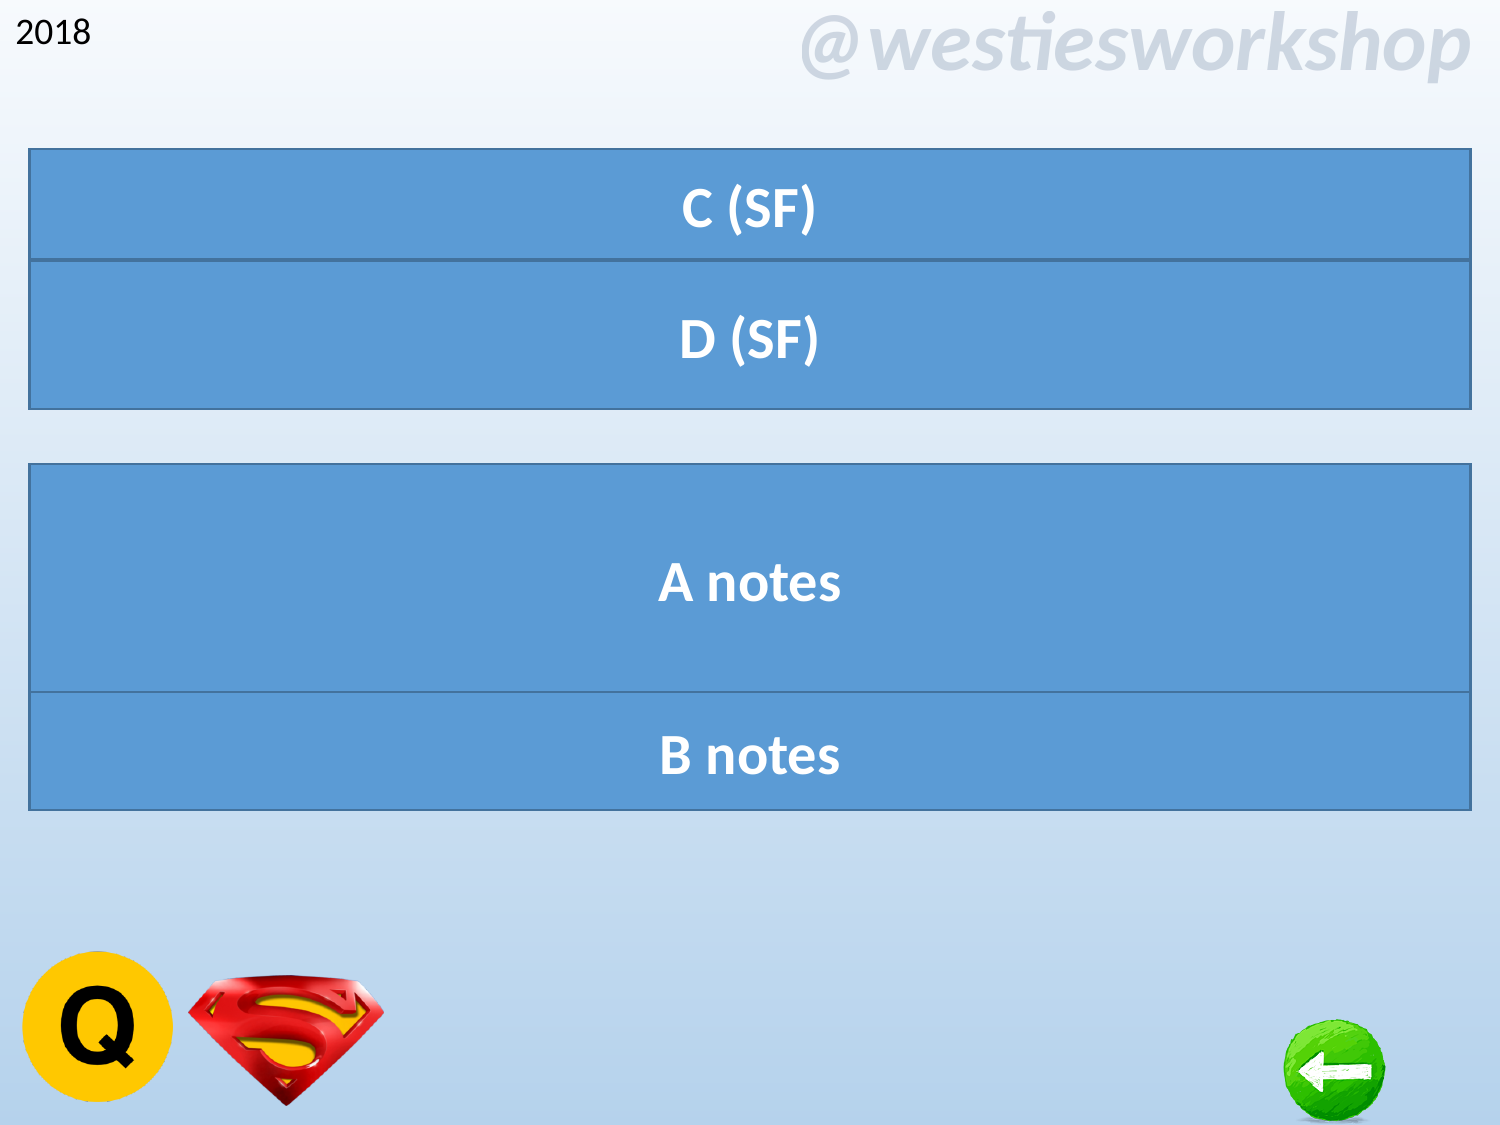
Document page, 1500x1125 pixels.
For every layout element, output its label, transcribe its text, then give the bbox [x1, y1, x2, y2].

picture [29, 464, 1471, 811]
picture [1281, 1019, 1387, 1125]
text_box C (SF) [28, 148, 1472, 260]
picture [0, 928, 384, 1125]
text_box 2018 [0, 0, 107, 60]
picture [29, 152, 1471, 409]
